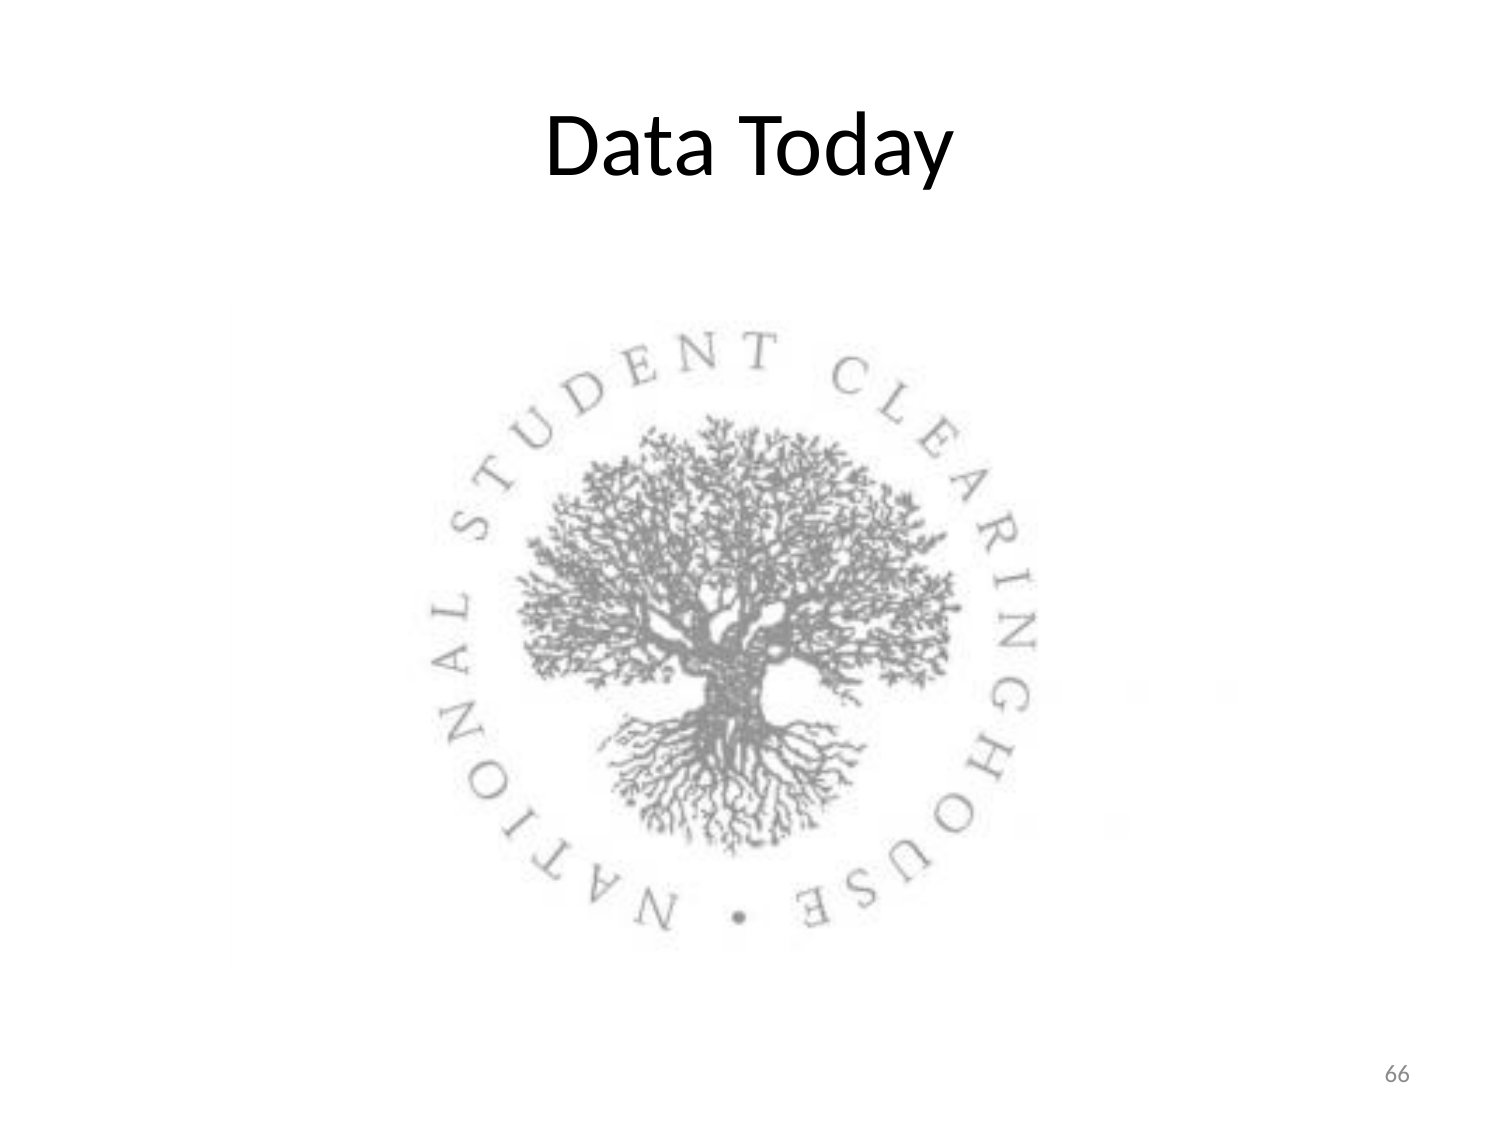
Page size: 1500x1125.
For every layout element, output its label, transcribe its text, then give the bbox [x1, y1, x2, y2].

picture [230, 299, 1238, 968]
slide_number 66 [1074, 1042, 1425, 1103]
title Data Today [75, 45, 1425, 233]
